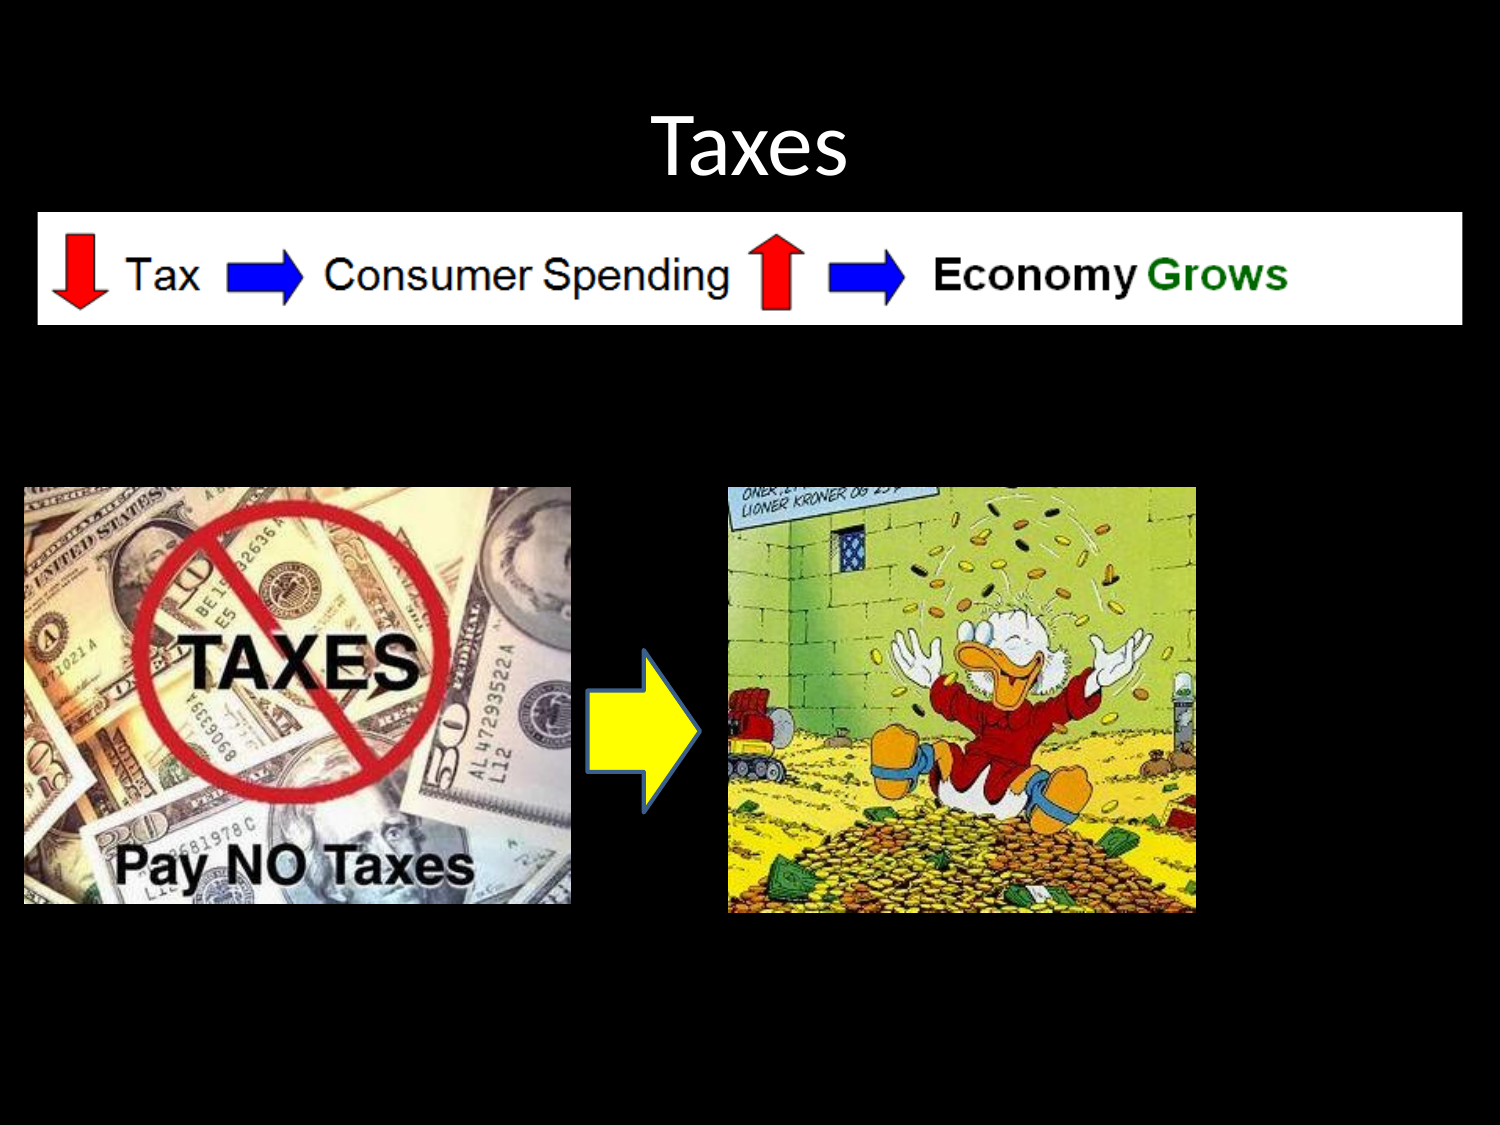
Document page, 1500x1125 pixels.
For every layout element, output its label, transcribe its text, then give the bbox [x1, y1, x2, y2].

picture [727, 487, 1196, 913]
text_box [585, 647, 702, 815]
picture [24, 487, 571, 904]
picture [37, 212, 1463, 326]
title Taxes [75, 45, 1425, 210]
